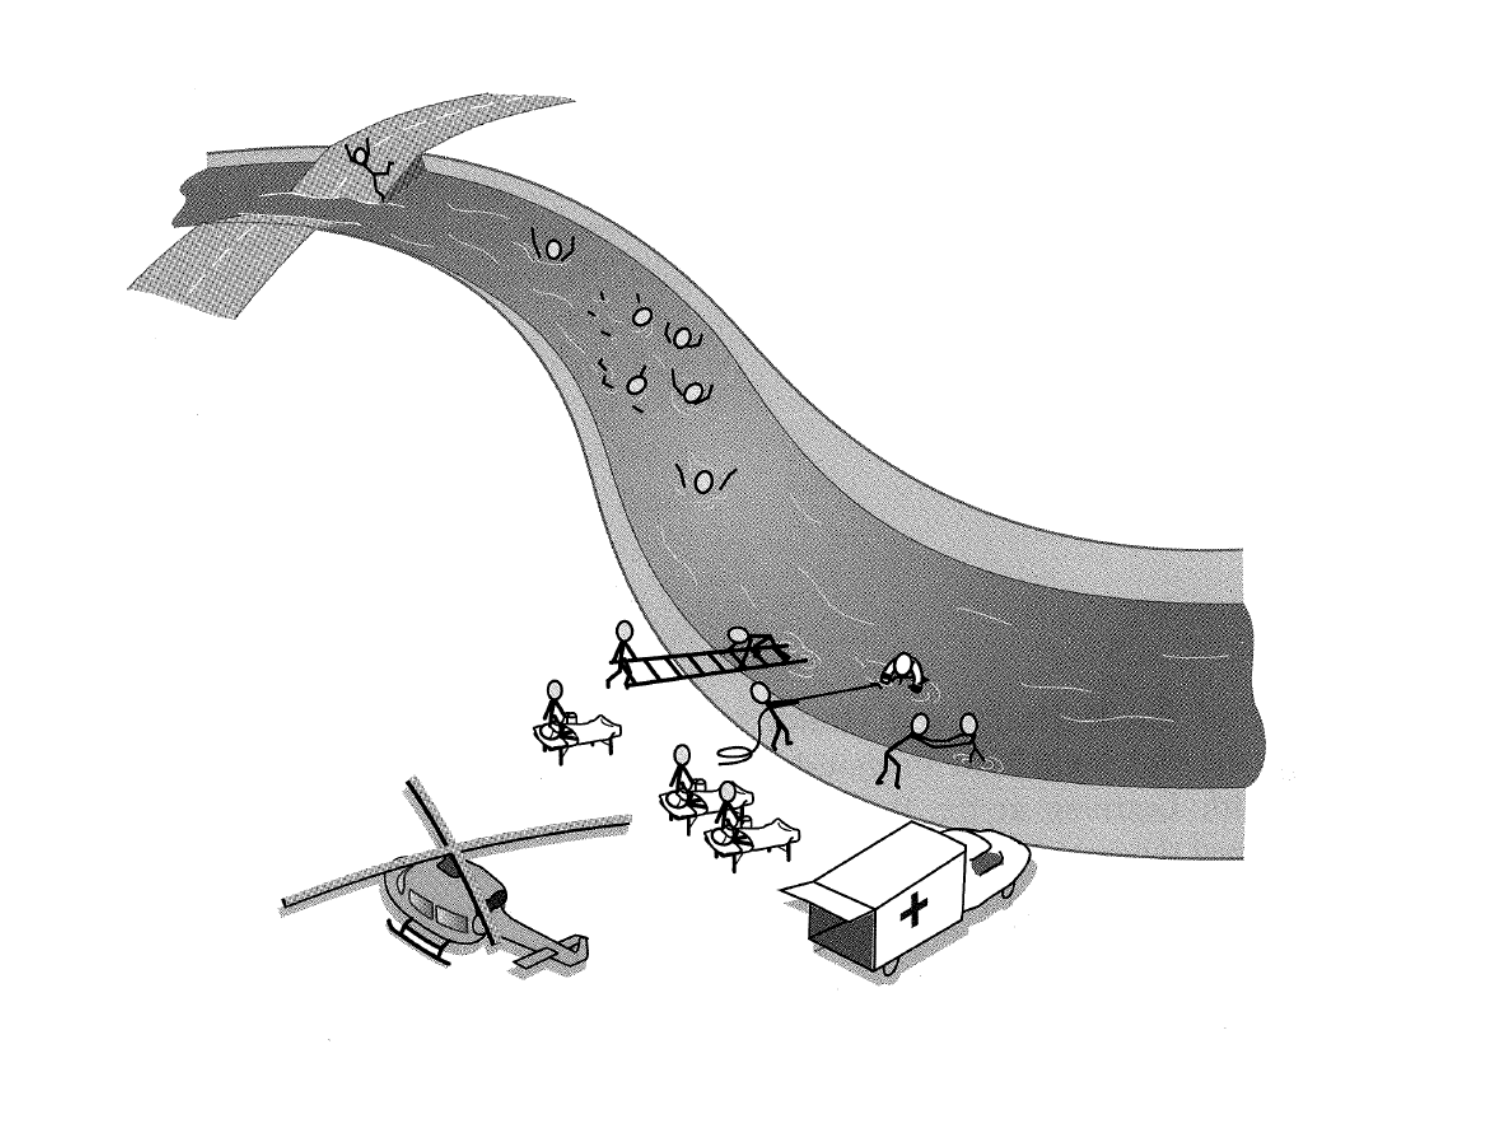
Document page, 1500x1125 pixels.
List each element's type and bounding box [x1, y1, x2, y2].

picture [29, 54, 1354, 1053]
